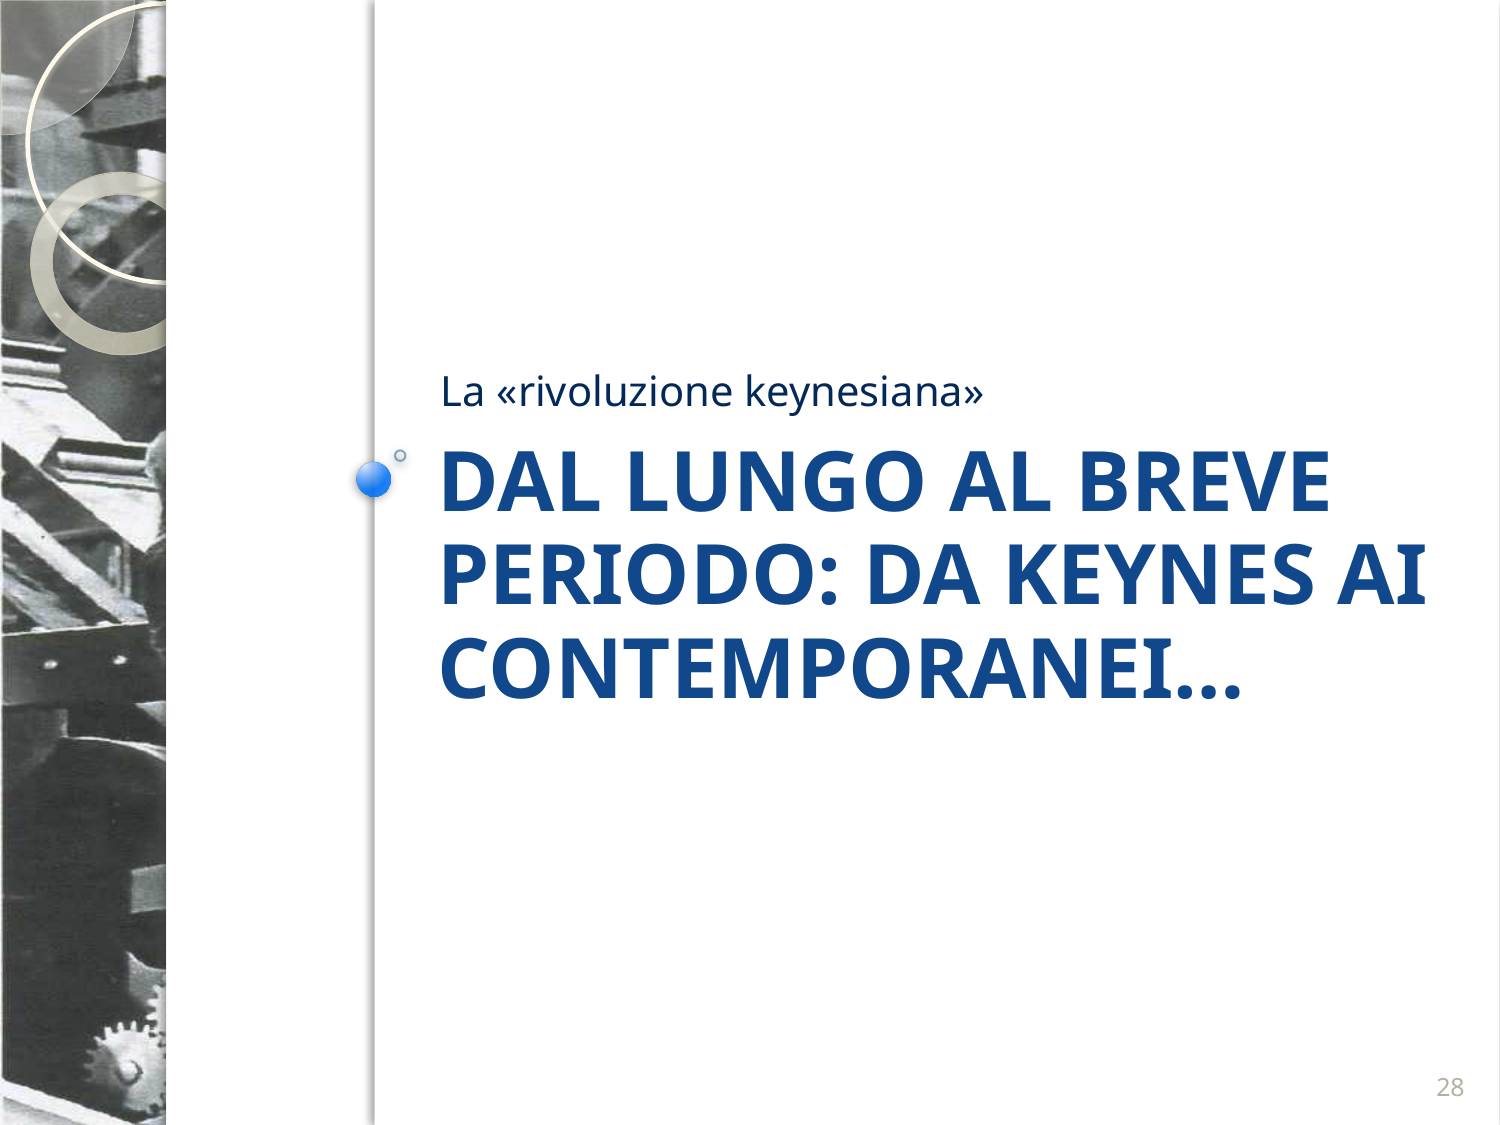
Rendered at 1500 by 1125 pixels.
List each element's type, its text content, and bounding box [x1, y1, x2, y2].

picture [53, 241, 160, 332]
title Dal lungo al breve periodo: Da Keynes ai contemporanei… [422, 426, 1473, 802]
slide_number 28 [1413, 1034, 1488, 1113]
picture [136, 0, 163, 4]
list La «rivoluzione keynesiana» [422, 174, 1473, 423]
picture [0, 134, 166, 1125]
picture [62, 195, 160, 280]
picture [32, 13, 160, 207]
